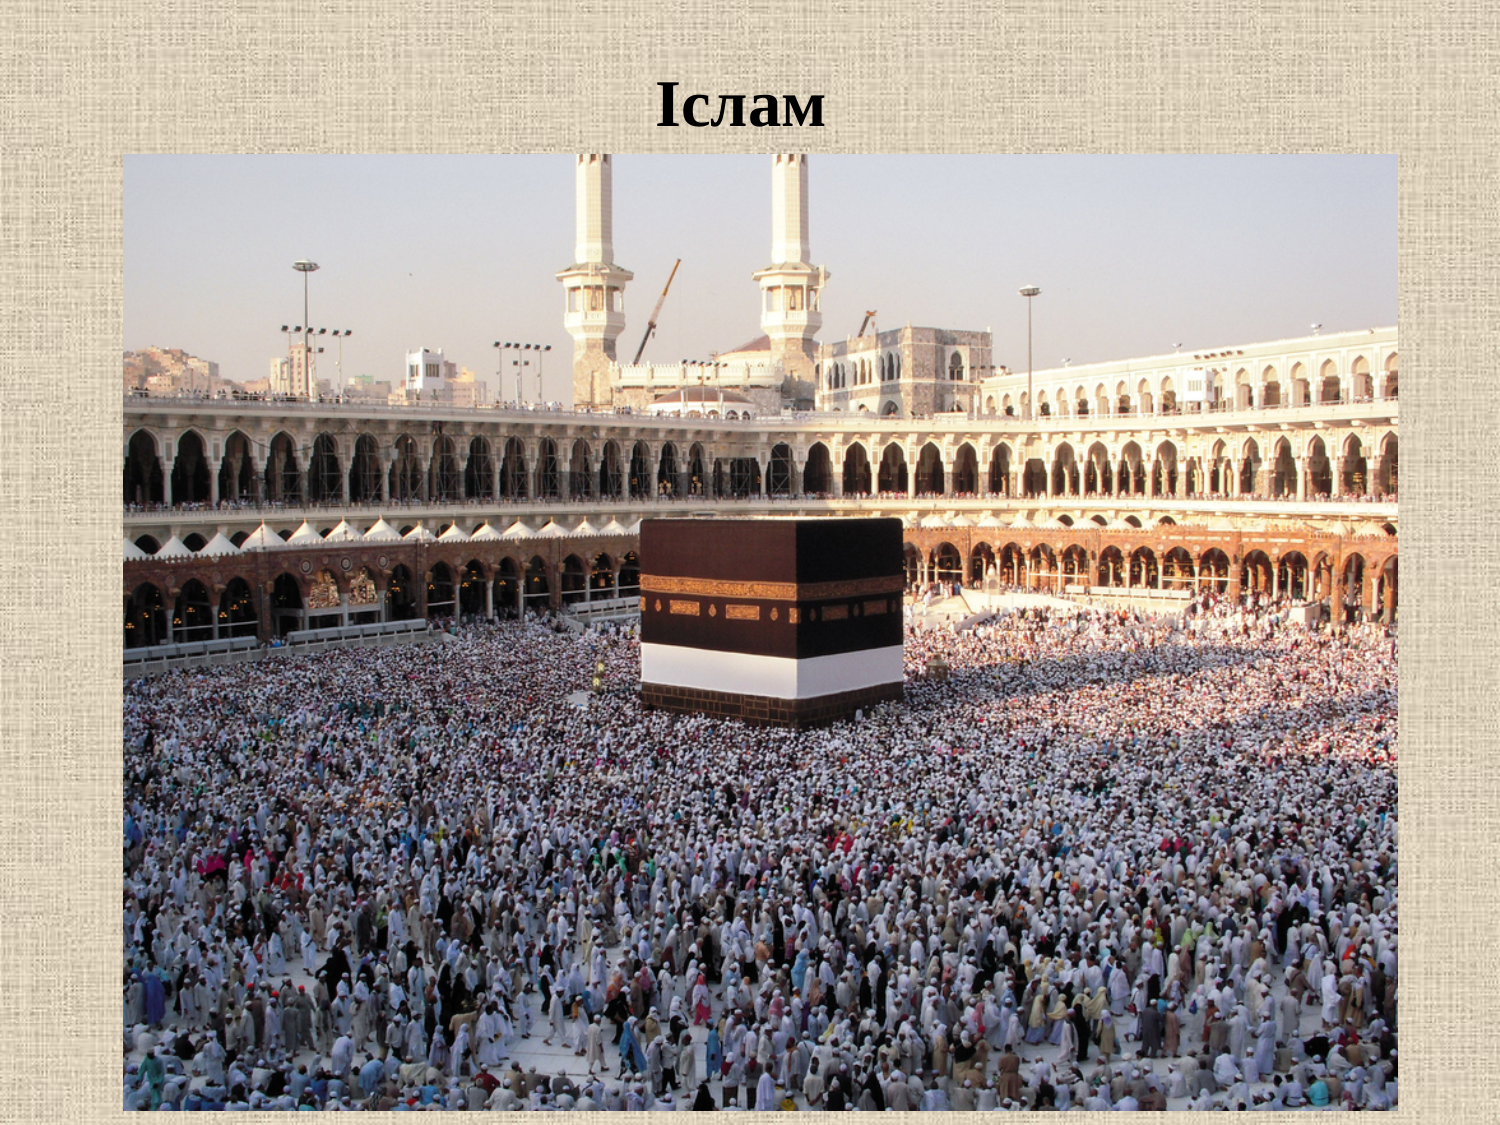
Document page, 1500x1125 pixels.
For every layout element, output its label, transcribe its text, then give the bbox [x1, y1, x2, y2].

title Іслам [75, 45, 1425, 155]
picture [0, 0, 1500, 1125]
